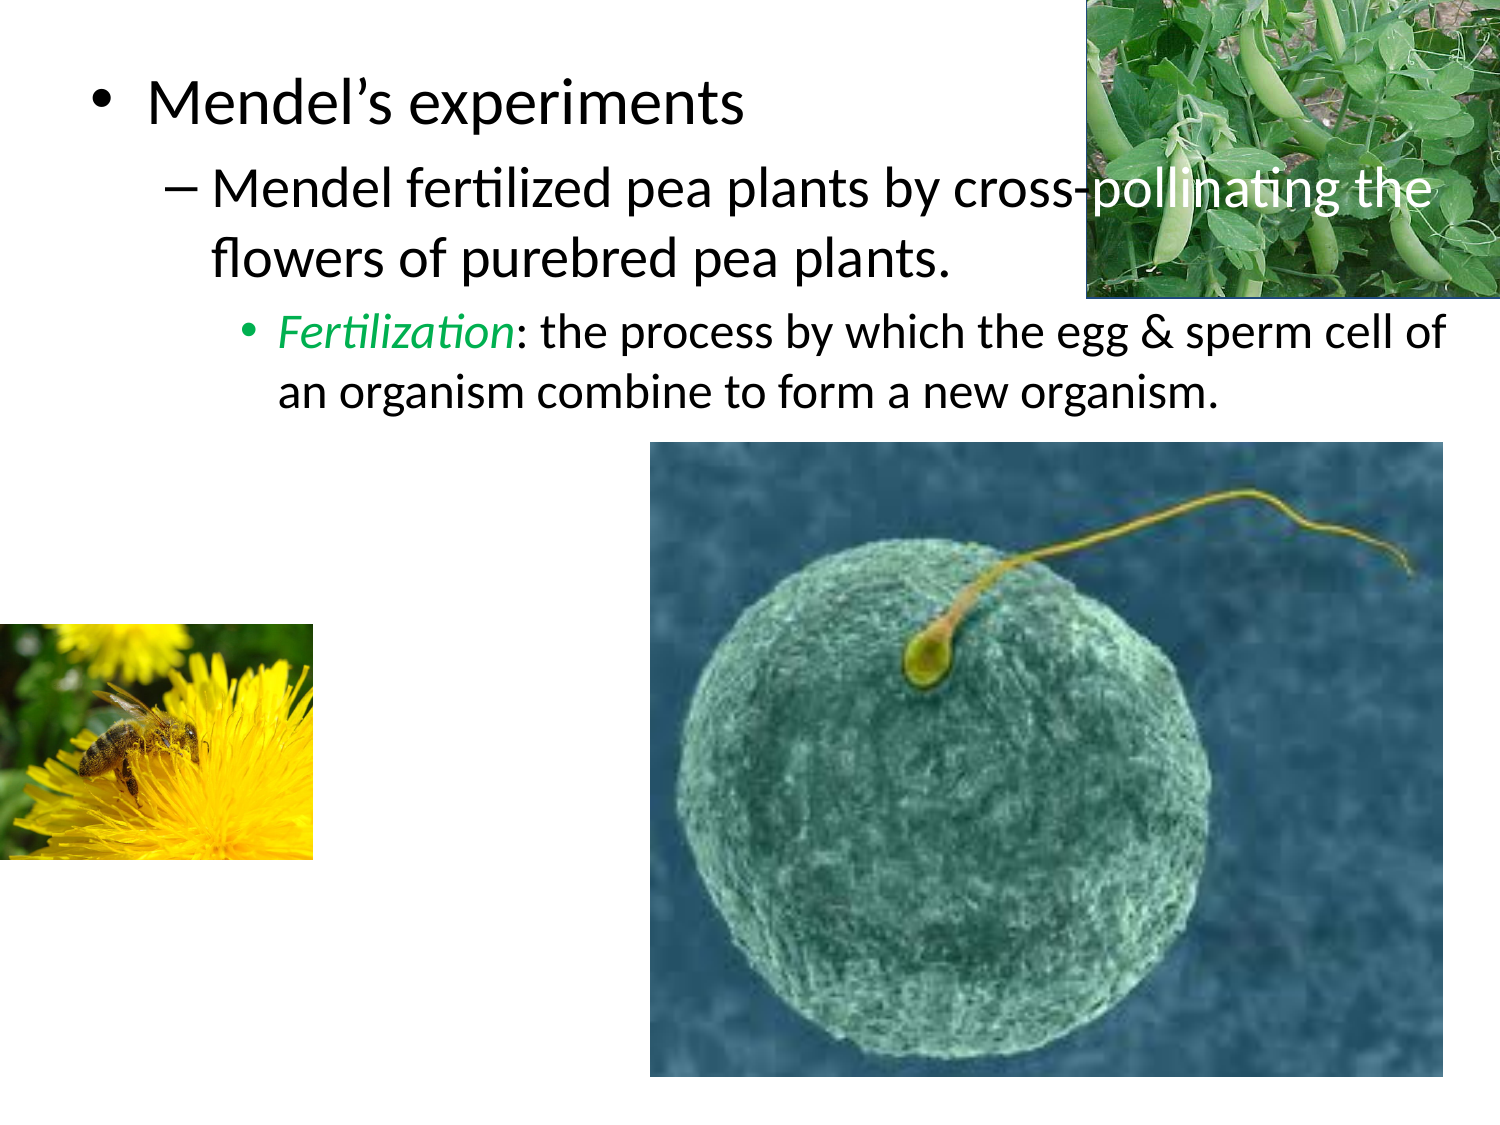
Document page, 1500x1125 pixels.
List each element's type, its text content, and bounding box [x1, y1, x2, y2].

picture [0, 624, 313, 860]
picture [649, 441, 1443, 1077]
picture [1087, 0, 1500, 298]
list Mendel’s experiments Mendel fertilized pea plants by cross-pollinating the flowers of purebred pea plants. Fertilization: the process by which the egg & sperm cell of an organism combine to form a new organism. [75, 50, 1463, 1075]
